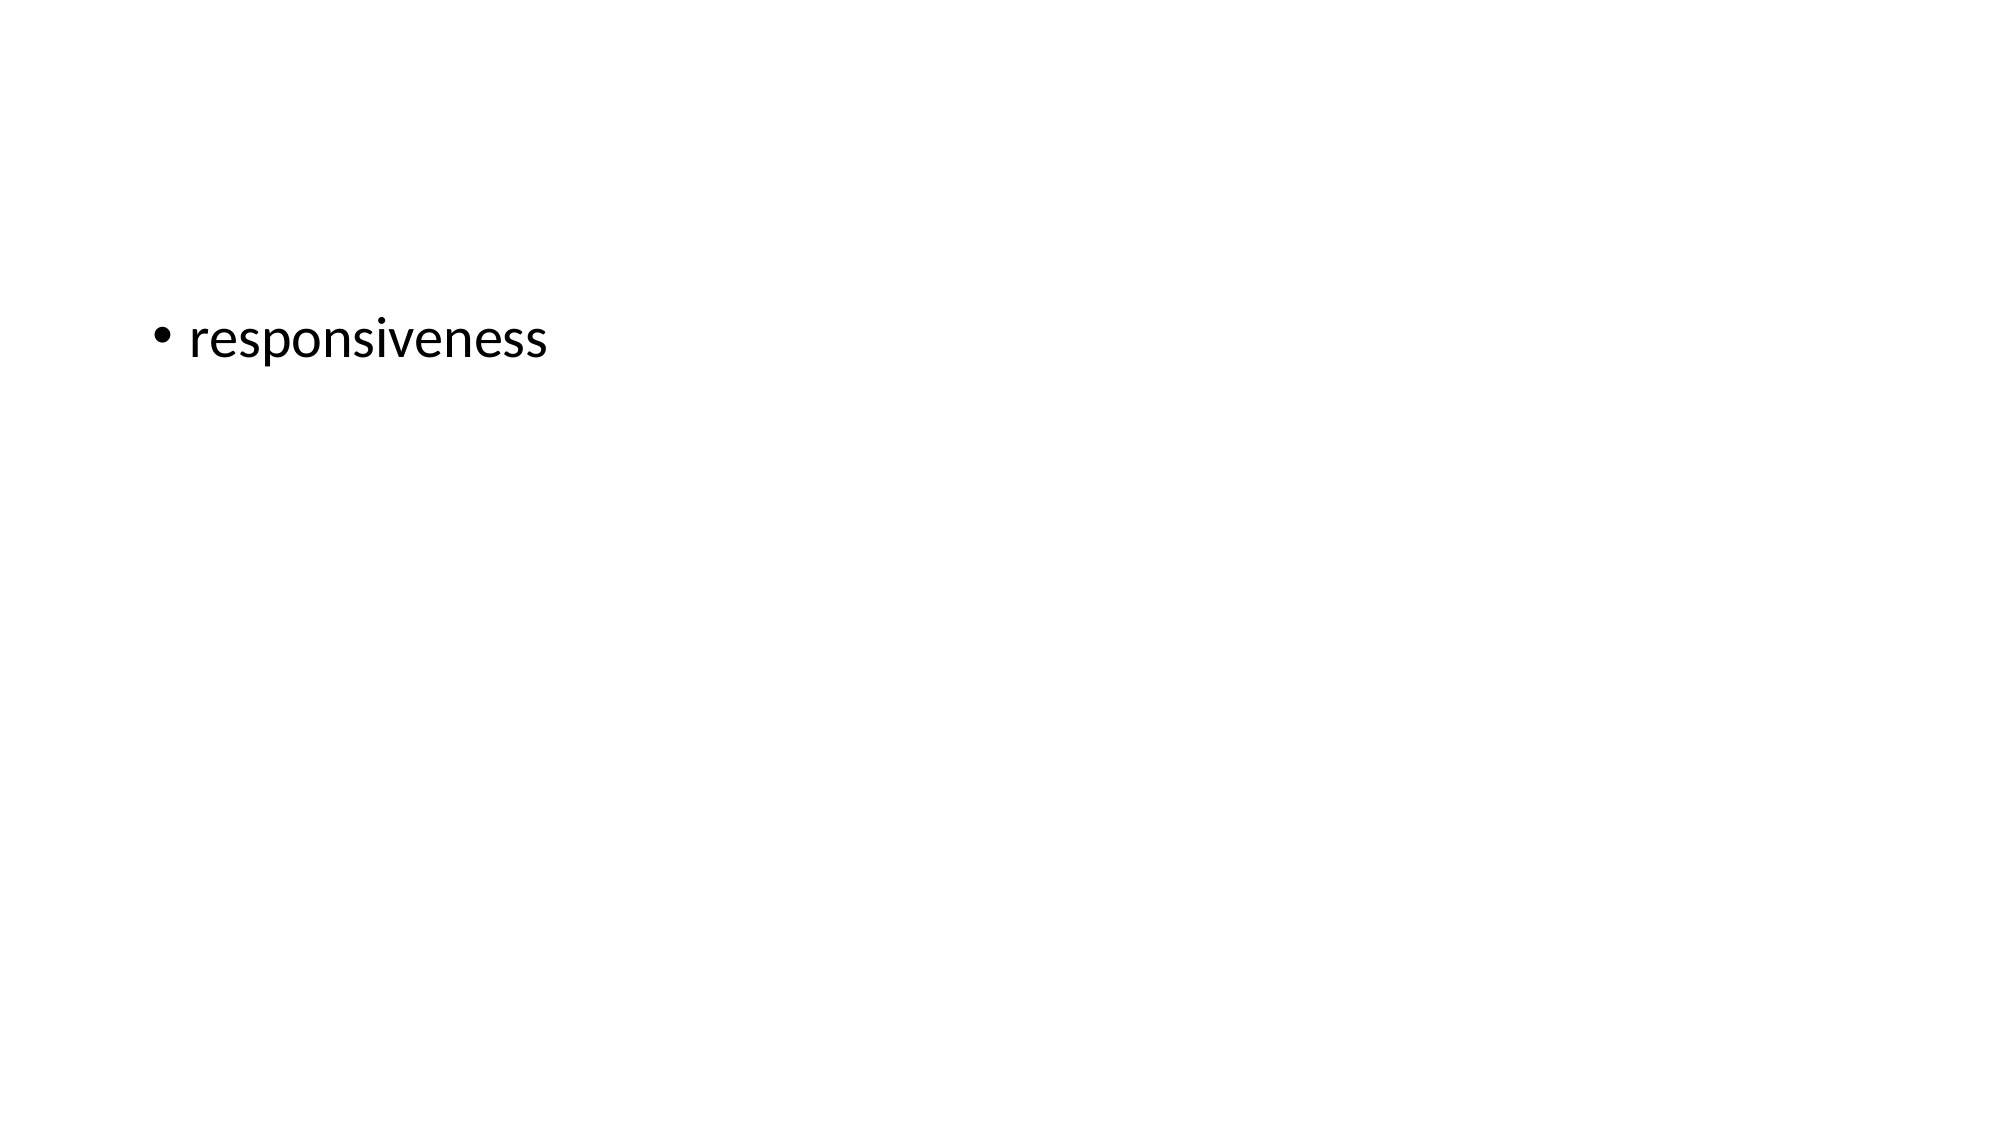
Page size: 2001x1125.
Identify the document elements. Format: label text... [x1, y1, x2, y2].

list responsiveness [137, 299, 1863, 1014]
